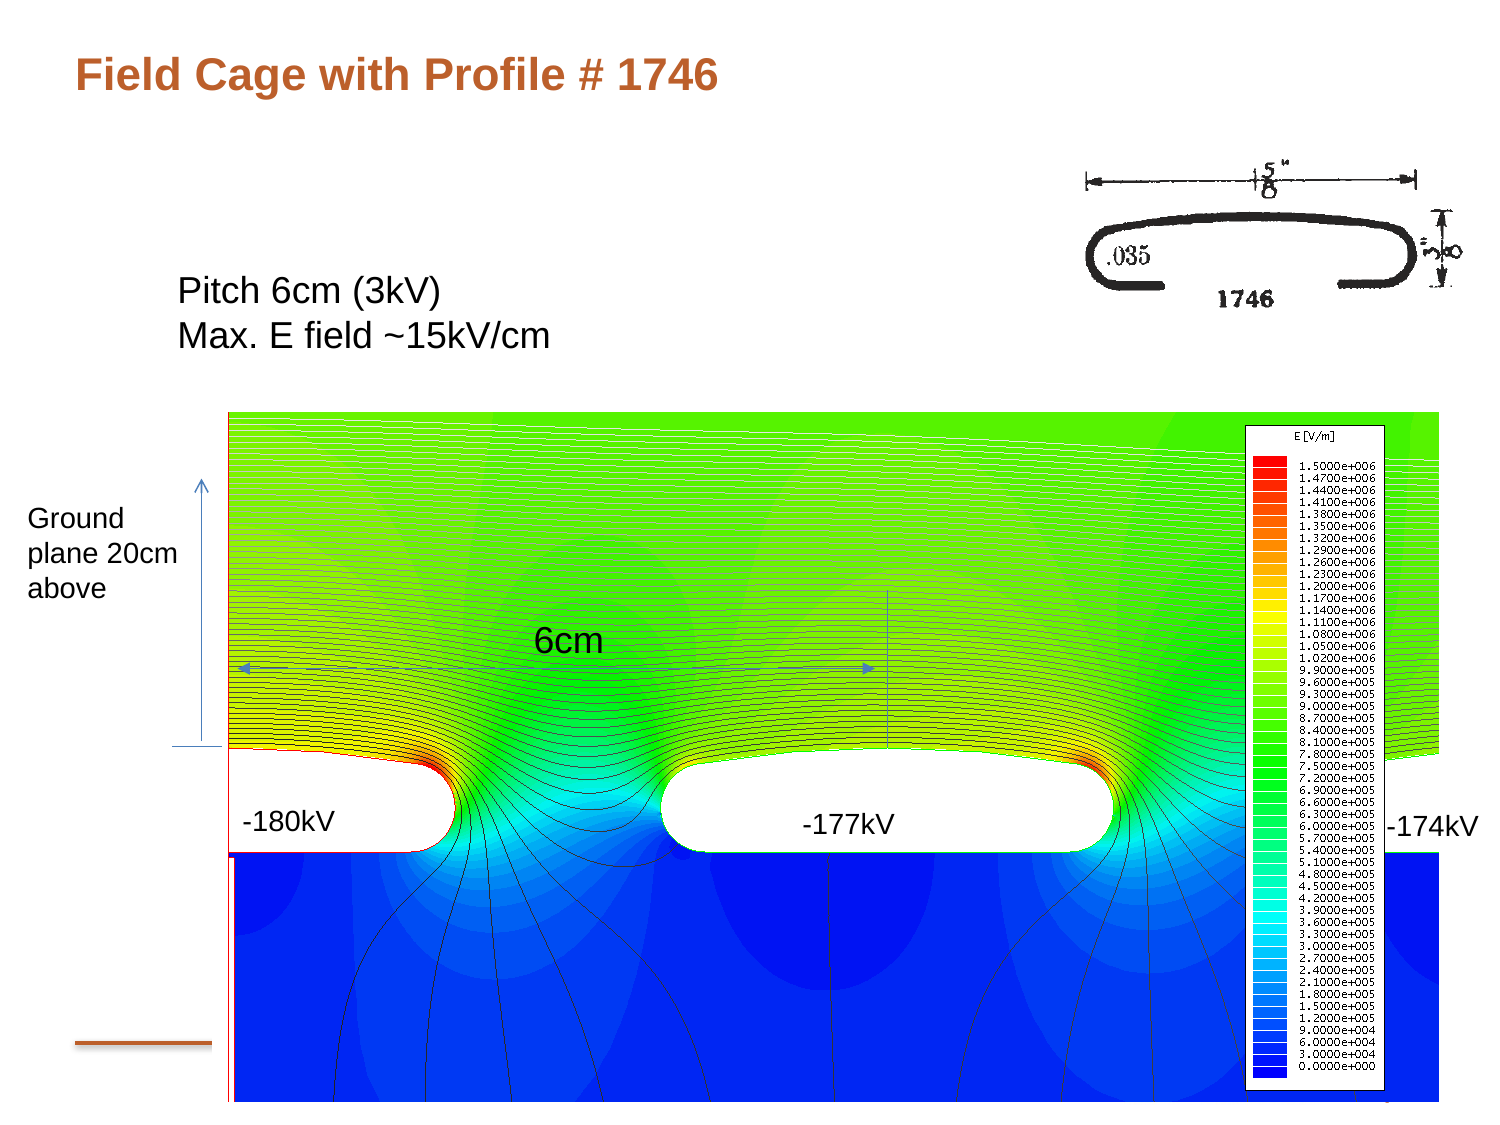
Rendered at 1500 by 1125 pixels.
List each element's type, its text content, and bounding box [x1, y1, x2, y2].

text_box Pitch 6cm (3kV) Max. E field ~15kV/cm [162, 258, 675, 364]
title Field Cage with Profile # 1746 [75, 45, 1425, 138]
text_box Ground plane 20cm above [12, 492, 197, 612]
picture [212, 412, 1439, 1105]
text_box -174kV [1444, 799, 1500, 850]
picture [1066, 145, 1471, 320]
